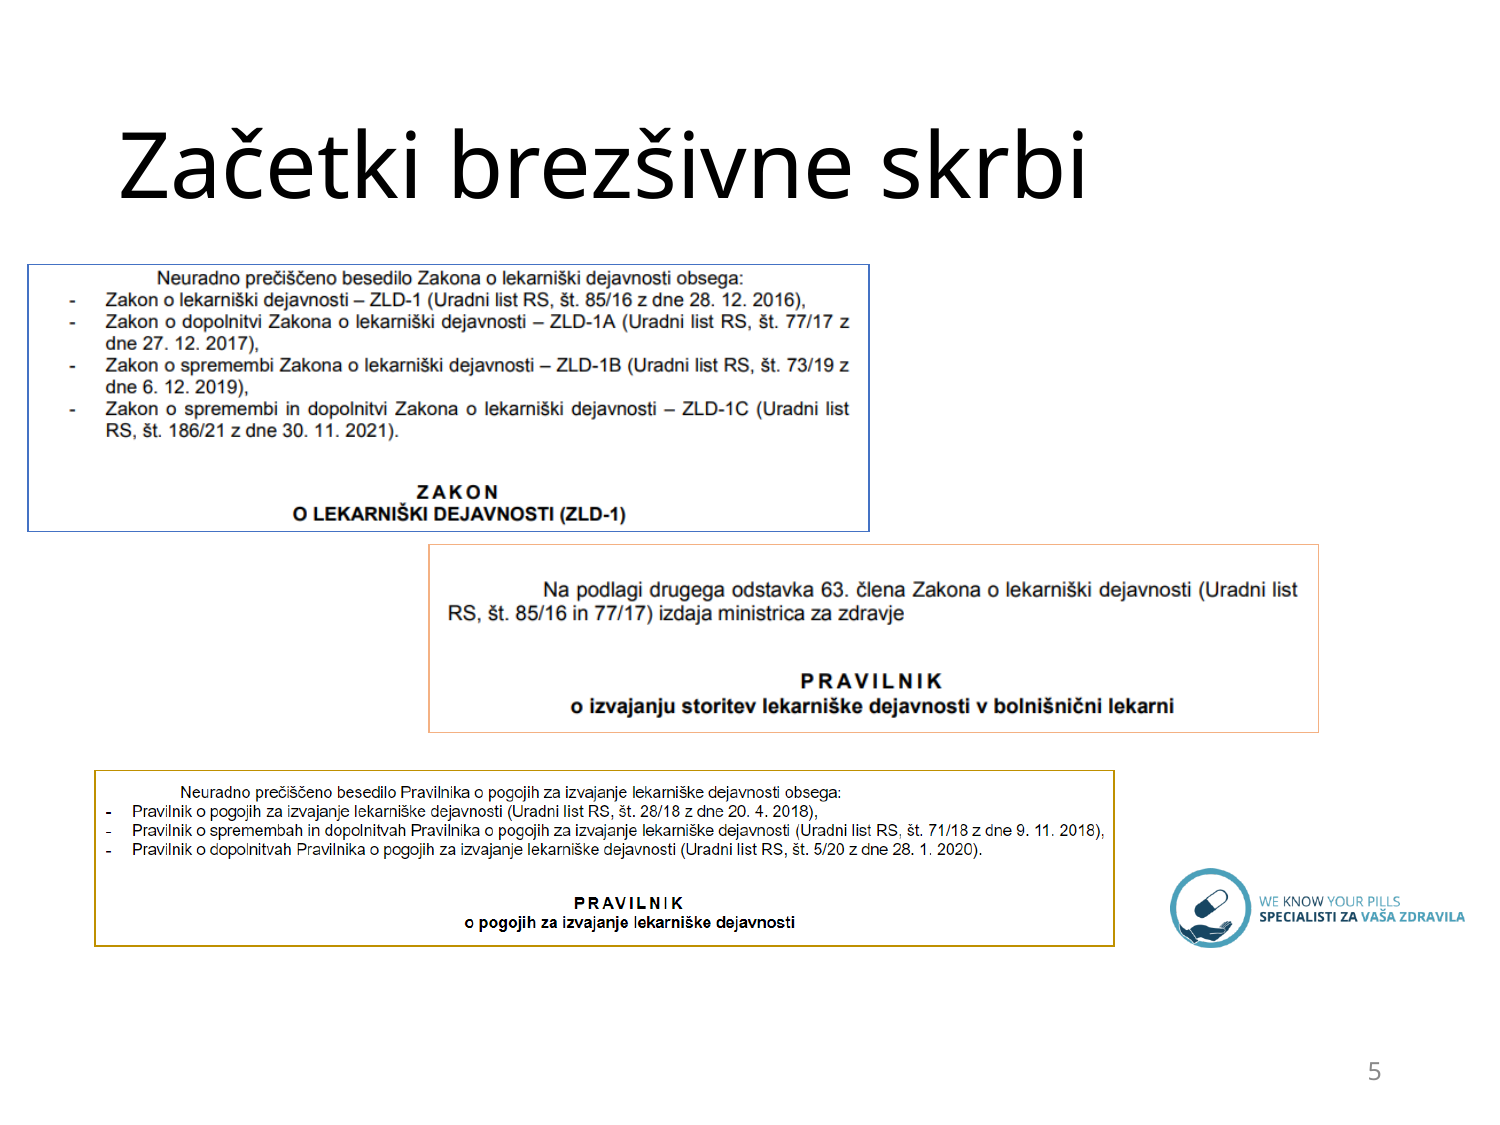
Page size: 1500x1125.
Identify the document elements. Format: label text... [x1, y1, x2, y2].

picture [1170, 868, 1466, 948]
title Začetki brezšivne skrbi [103, 59, 1397, 278]
slide_number 5 [1059, 1042, 1397, 1103]
picture [95, 771, 1114, 946]
picture [429, 545, 1318, 732]
picture [28, 265, 869, 531]
